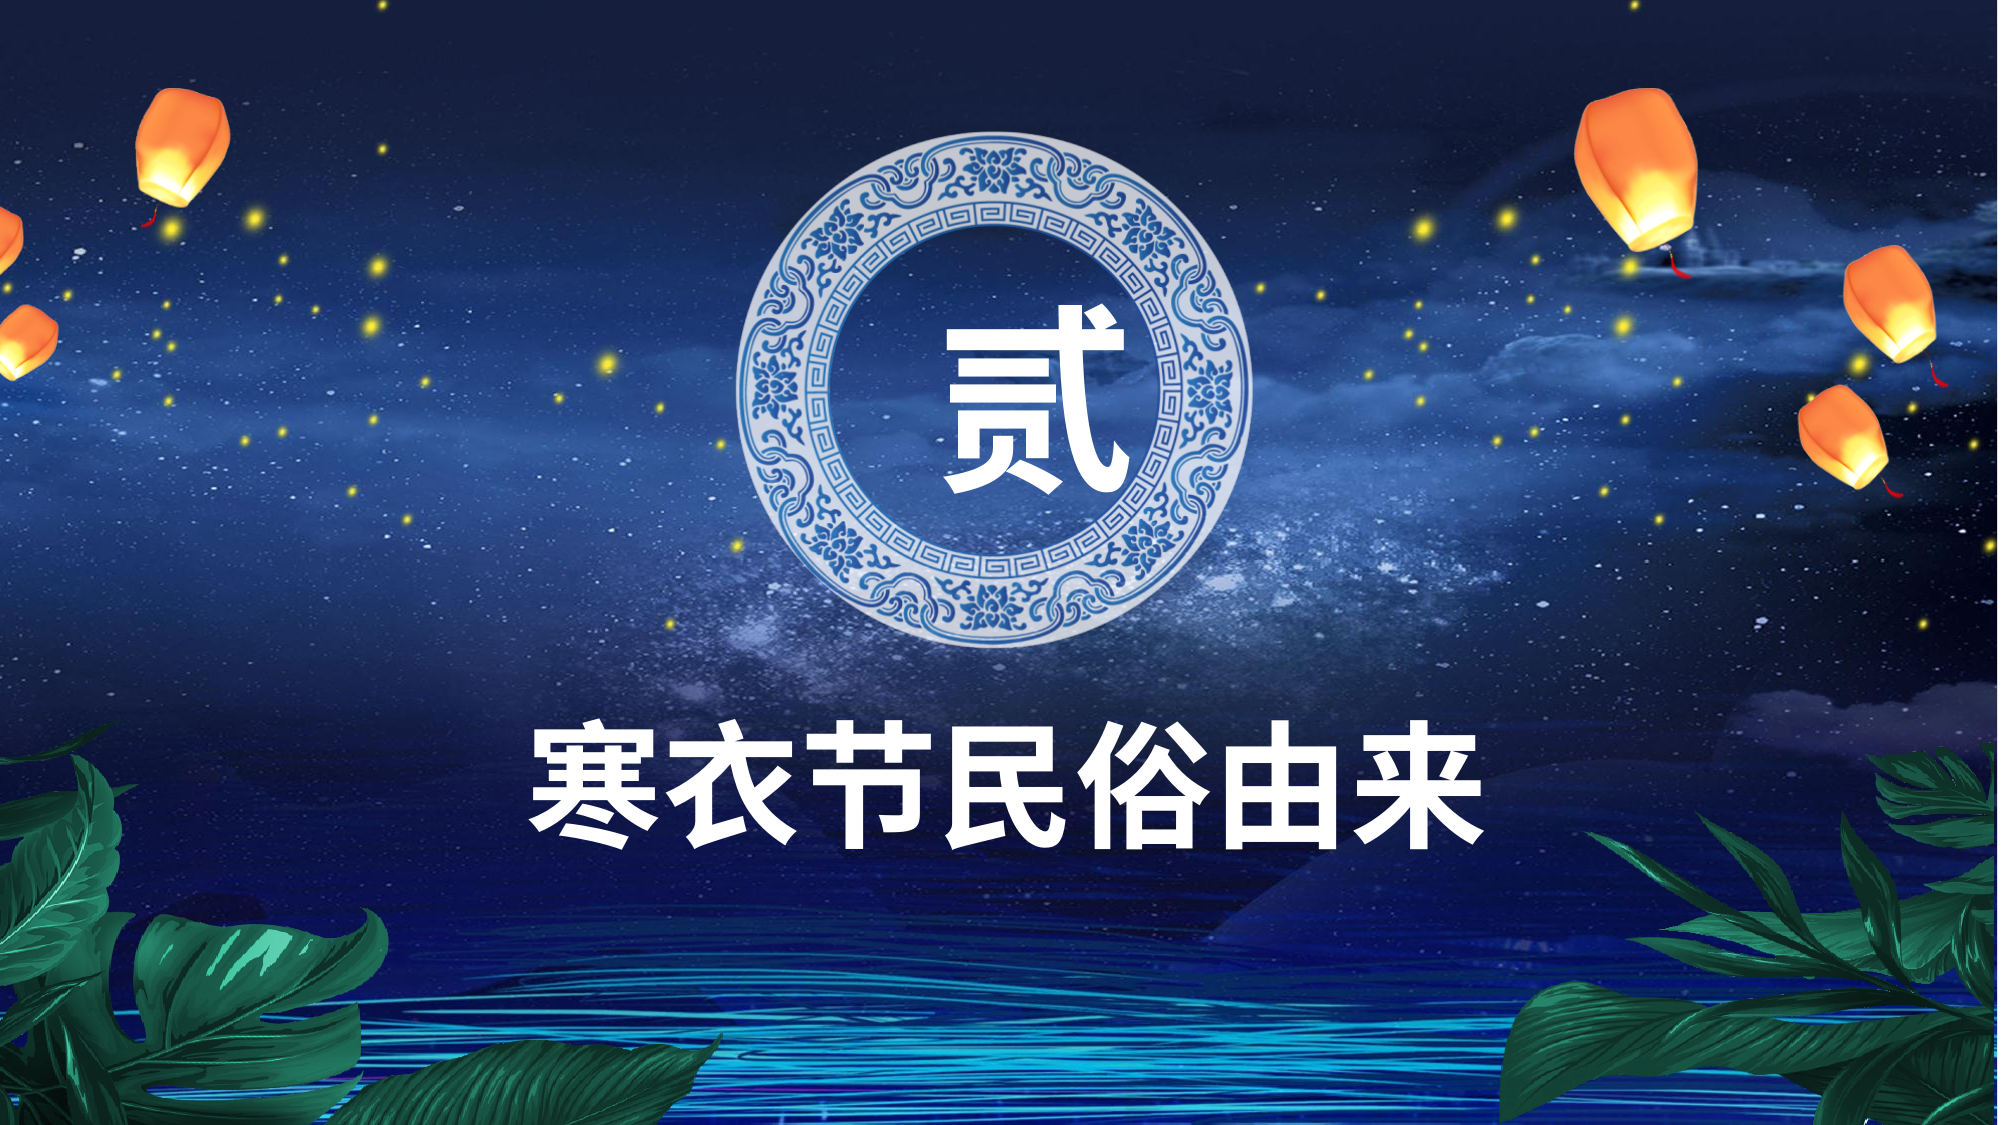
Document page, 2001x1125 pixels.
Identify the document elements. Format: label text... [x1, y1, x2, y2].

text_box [673, 63, 1340, 731]
text_box 寒衣节民俗由来 [510, 692, 1503, 872]
picture [0, 0, 1998, 1125]
